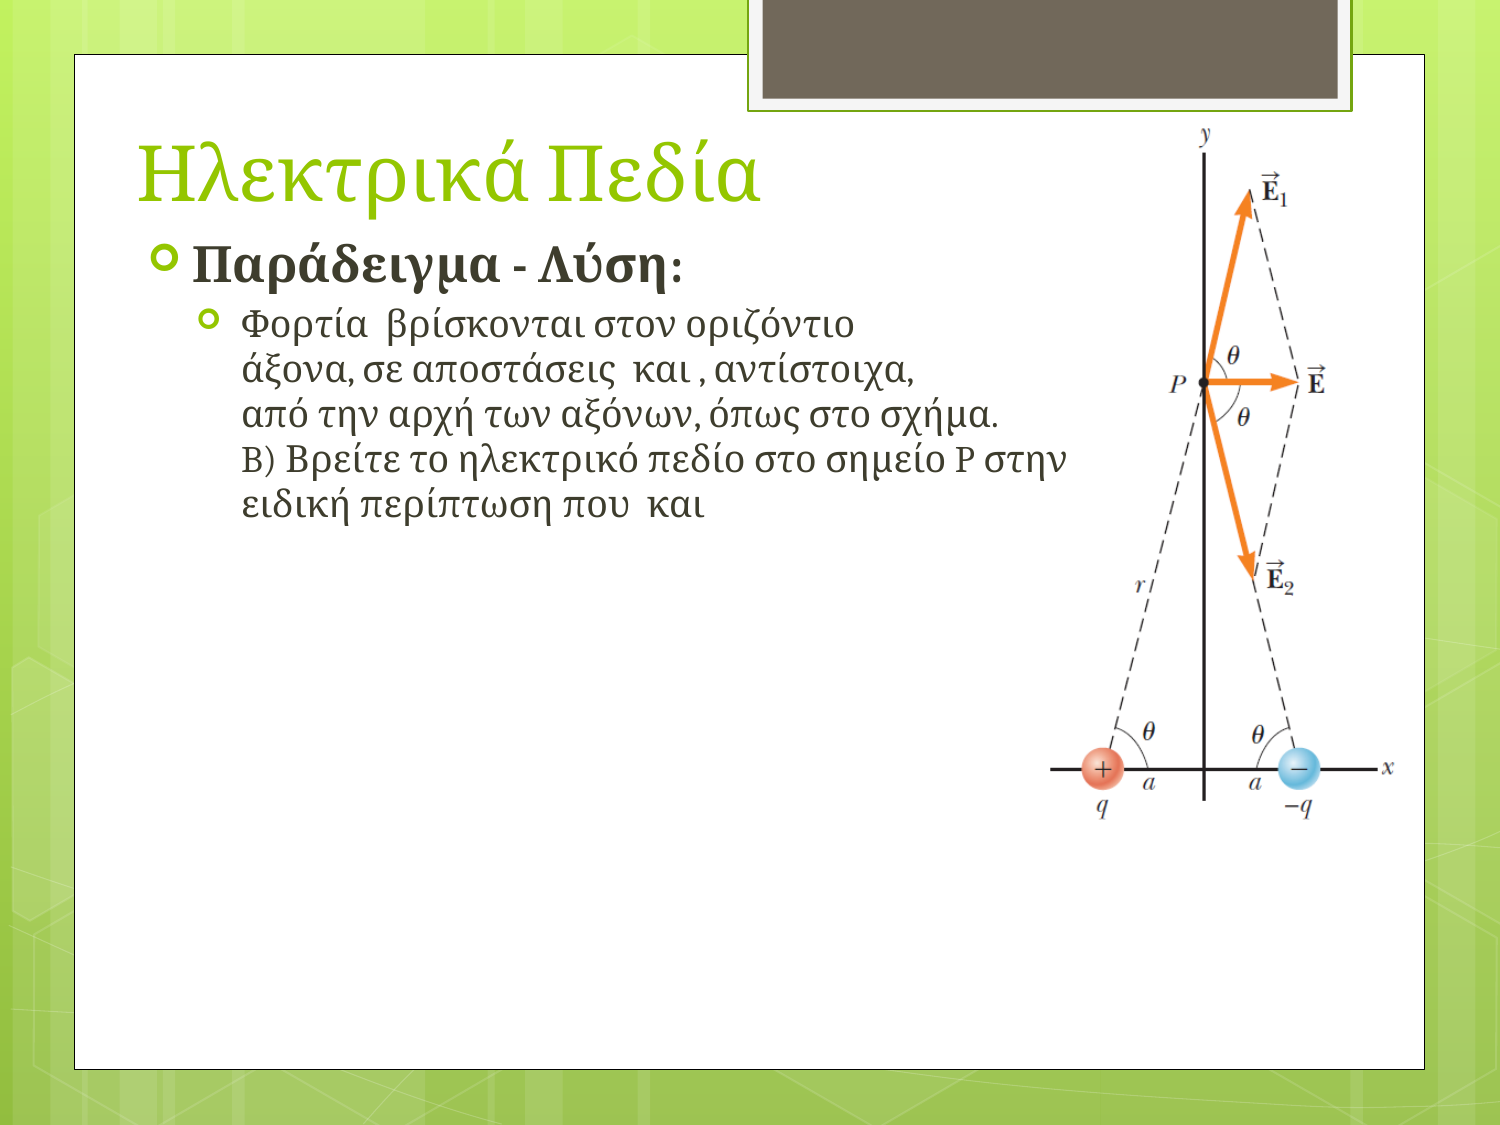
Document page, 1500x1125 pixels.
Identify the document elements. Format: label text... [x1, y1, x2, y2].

picture [1035, 124, 1413, 834]
title Ηλεκτρικά Πεδία [121, 116, 1338, 225]
